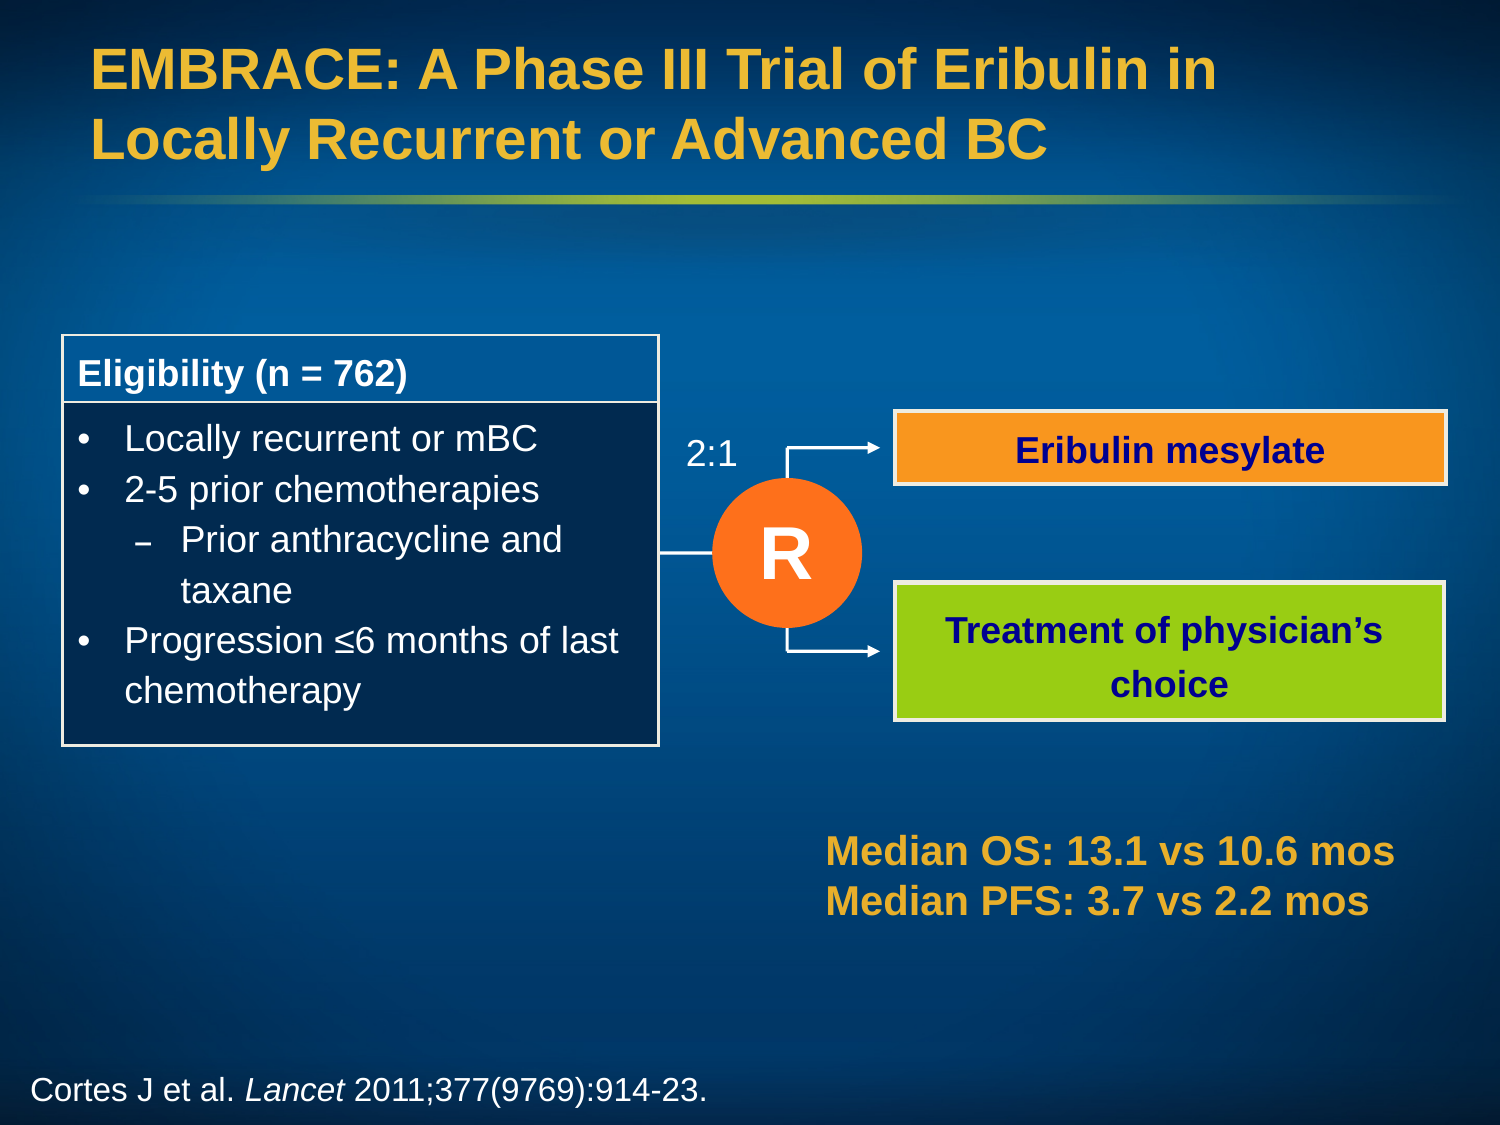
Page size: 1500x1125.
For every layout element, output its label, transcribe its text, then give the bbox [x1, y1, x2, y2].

table_cell Locally recurrent or mBC 2-5 prior chemotherapies Prior anthracycline and taxane Progression ≤6 months of last chemotherapy [64, 403, 657, 744]
text_box [787, 645, 881, 658]
text_box Treatment of physician’s choice [895, 582, 1444, 720]
text_box EMBRACE: A Phase III Trial of Eribulin in Locally Recurrent or Advanced BC [74, 7, 1425, 196]
picture [0, 0, 1500, 1125]
text_box Cortes J et al. Lancet 2011;377(9769):914-23. [0, 1055, 1436, 1124]
text_box Eribulin mesylate [895, 411, 1446, 485]
text_box 2:1 [671, 421, 754, 482]
text_box Median OS: 13.1 vs 10.6 mos Median PFS: 3.7 vs 2.2 mos [810, 816, 1411, 932]
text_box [711, 477, 863, 629]
text_box [787, 441, 881, 454]
table_header Eligibility (n = 762) [64, 336, 657, 401]
